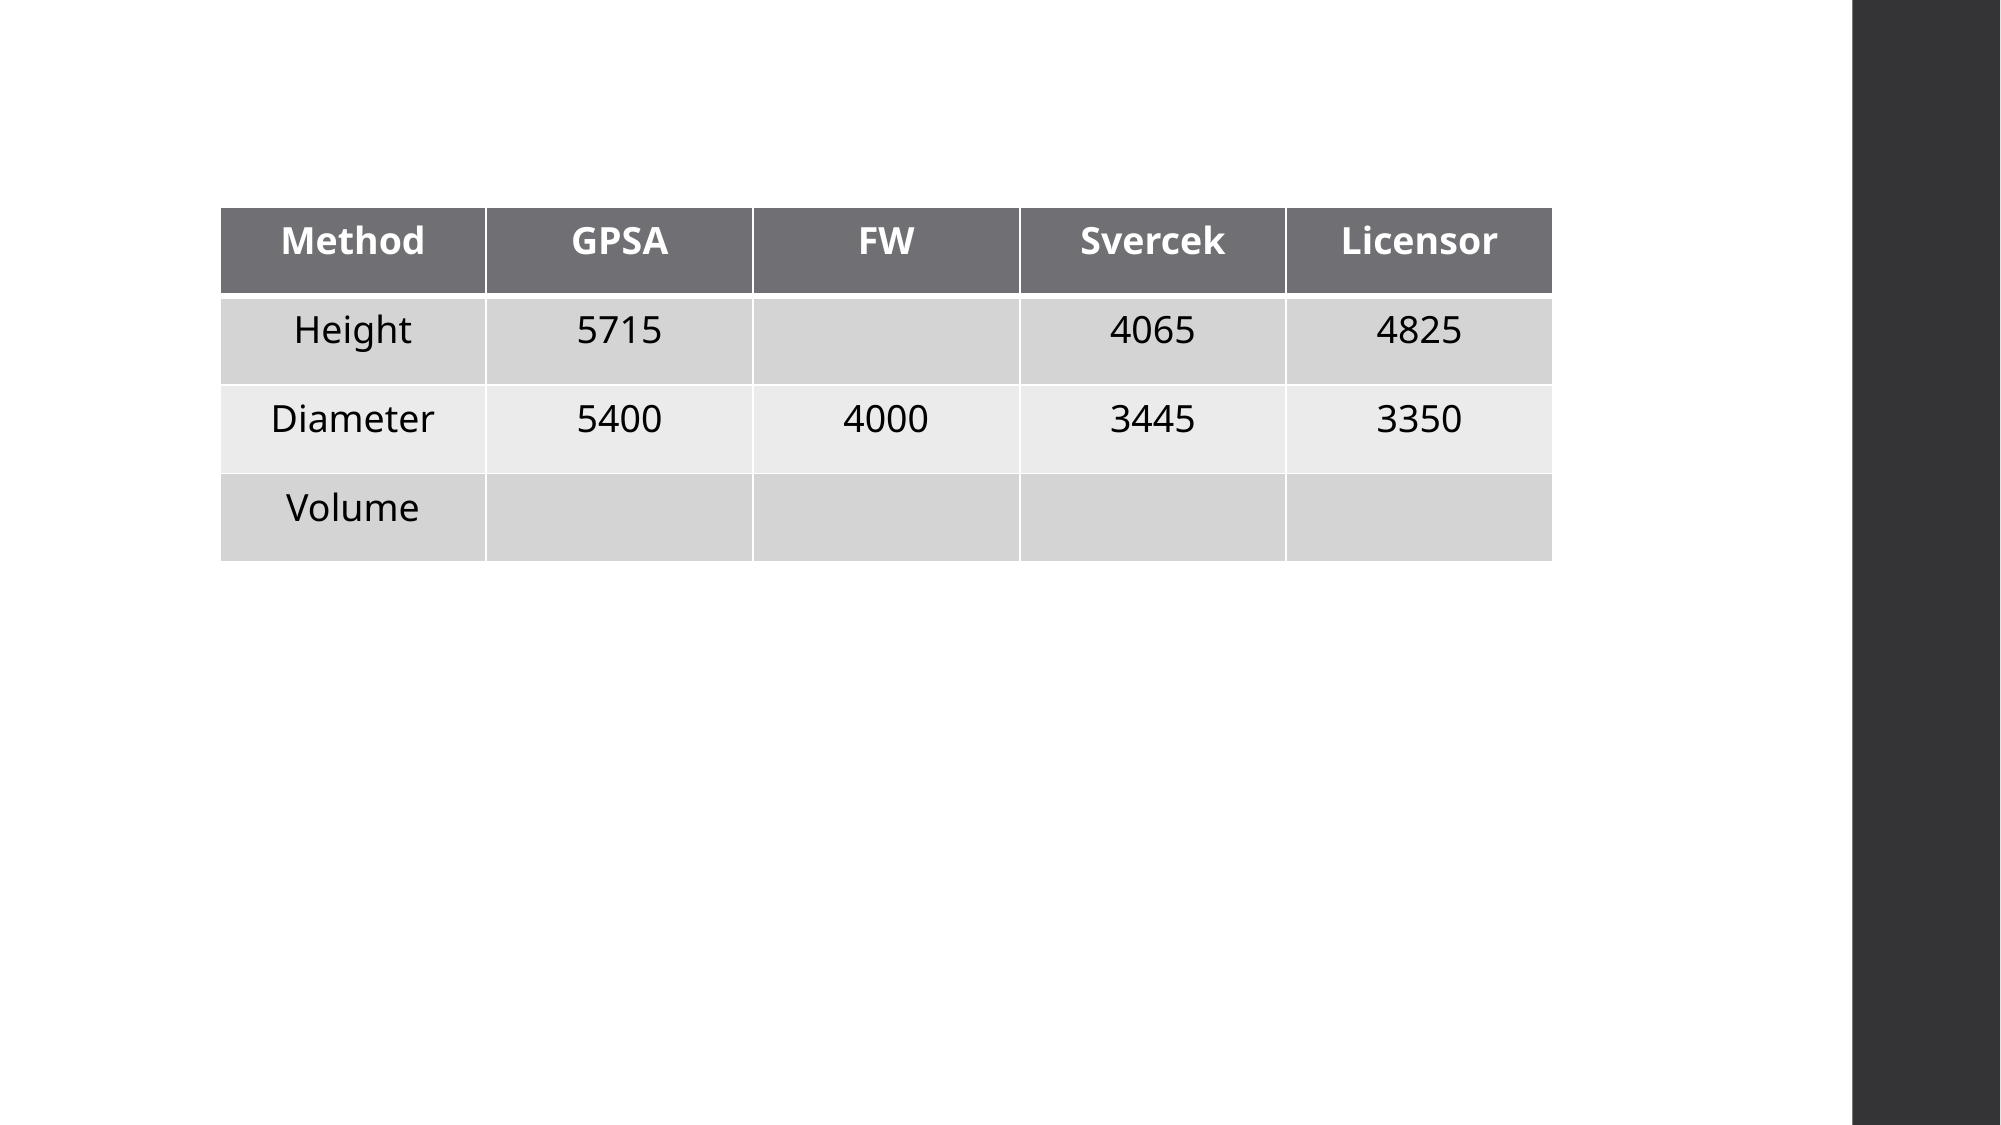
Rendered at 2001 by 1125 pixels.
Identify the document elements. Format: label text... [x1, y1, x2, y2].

table_cell 3350 [1287, 386, 1552, 473]
table_cell 4065 [1021, 299, 1285, 384]
table_cell 4000 [754, 386, 1019, 473]
table_header FW [754, 208, 1019, 293]
table_cell 3445 [1021, 386, 1285, 473]
table_cell [1287, 474, 1552, 561]
table_cell Height [221, 299, 485, 384]
table_cell Volume [221, 474, 485, 561]
table_cell [754, 299, 1019, 384]
table_header Svercek [1021, 208, 1285, 293]
table_header GPSA [487, 208, 752, 293]
table_cell [1021, 474, 1285, 561]
table_cell 5400 [487, 386, 752, 473]
table_cell 4825 [1287, 299, 1552, 384]
table_header Licensor [1287, 208, 1552, 293]
table_cell [487, 474, 752, 561]
table_header Method [221, 208, 485, 293]
table_cell Diameter [221, 386, 485, 473]
table_cell [754, 474, 1019, 561]
table_cell 5715 [487, 299, 752, 384]
